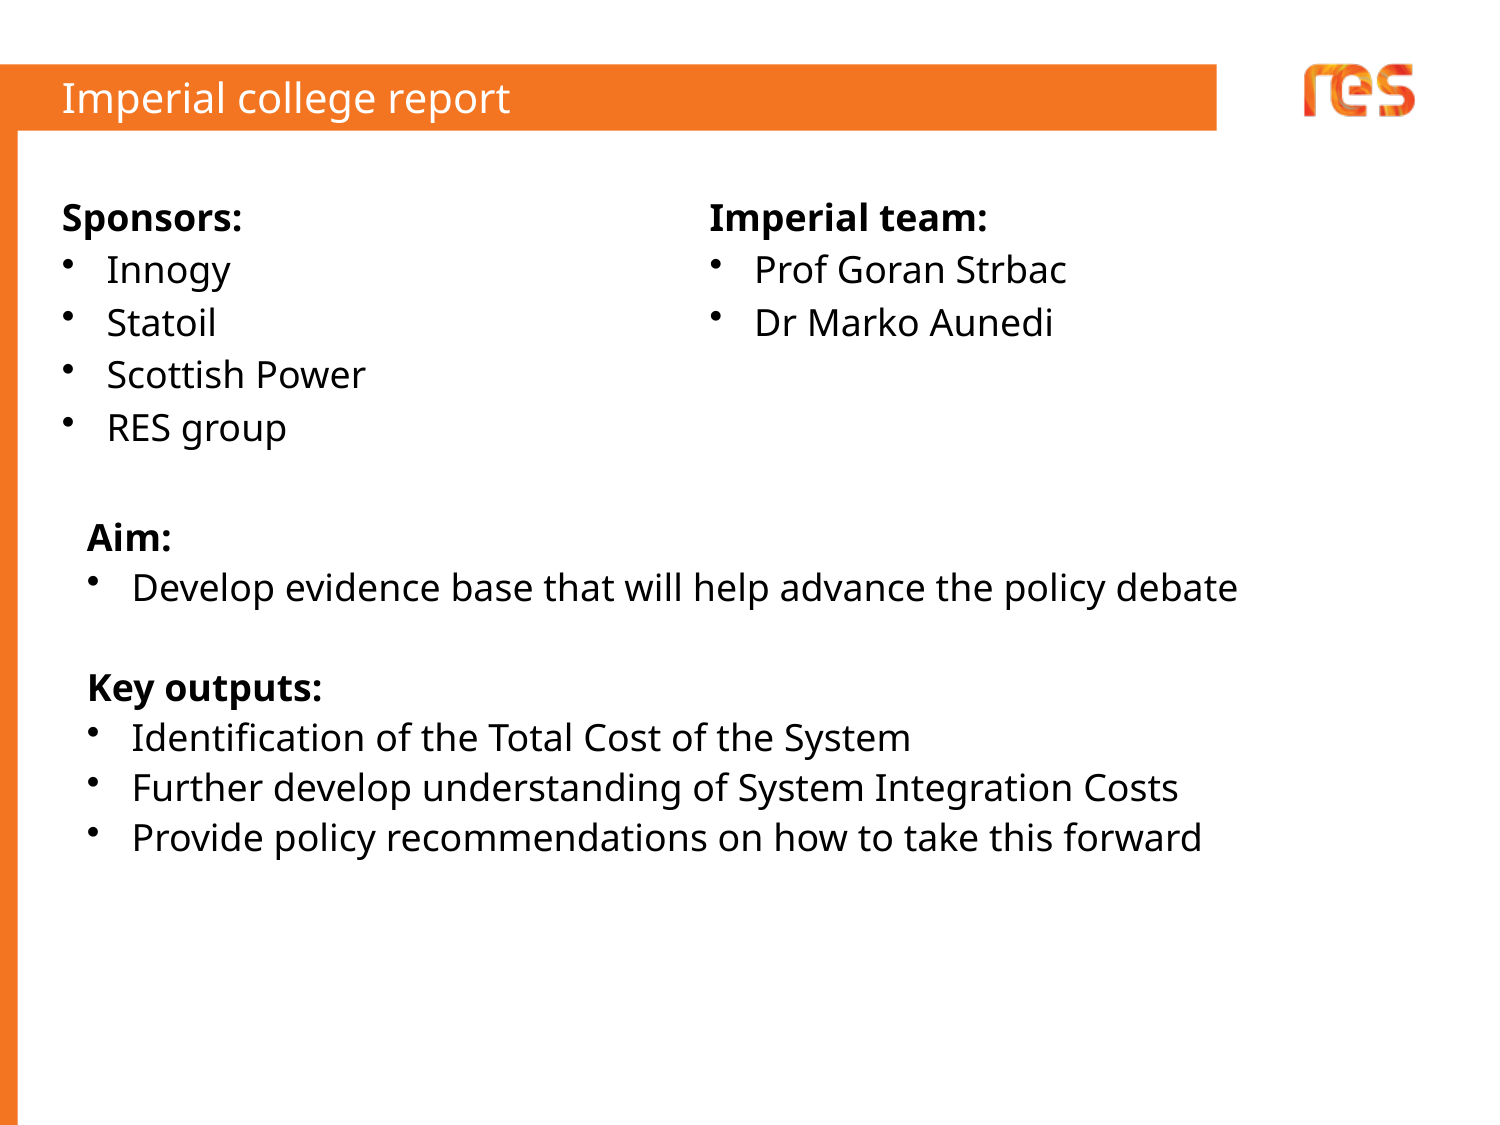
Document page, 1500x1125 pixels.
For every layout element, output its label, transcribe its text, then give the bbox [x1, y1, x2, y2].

text_box Aim: Develop evidence base that will help advance the policy debate Key outputs: Identification of the Total Cost of the System Further develop understanding of System Integration Costs Provide policy recommendations on how to take this forward [71, 506, 1398, 980]
picture [1302, 63, 1416, 119]
title Imperial college report [46, 70, 954, 124]
list Sponsors: Innogy Statoil Scottish Power RES group Imperial team: Prof Goran Strbac Dr Marko Aunedi [46, 185, 1373, 482]
